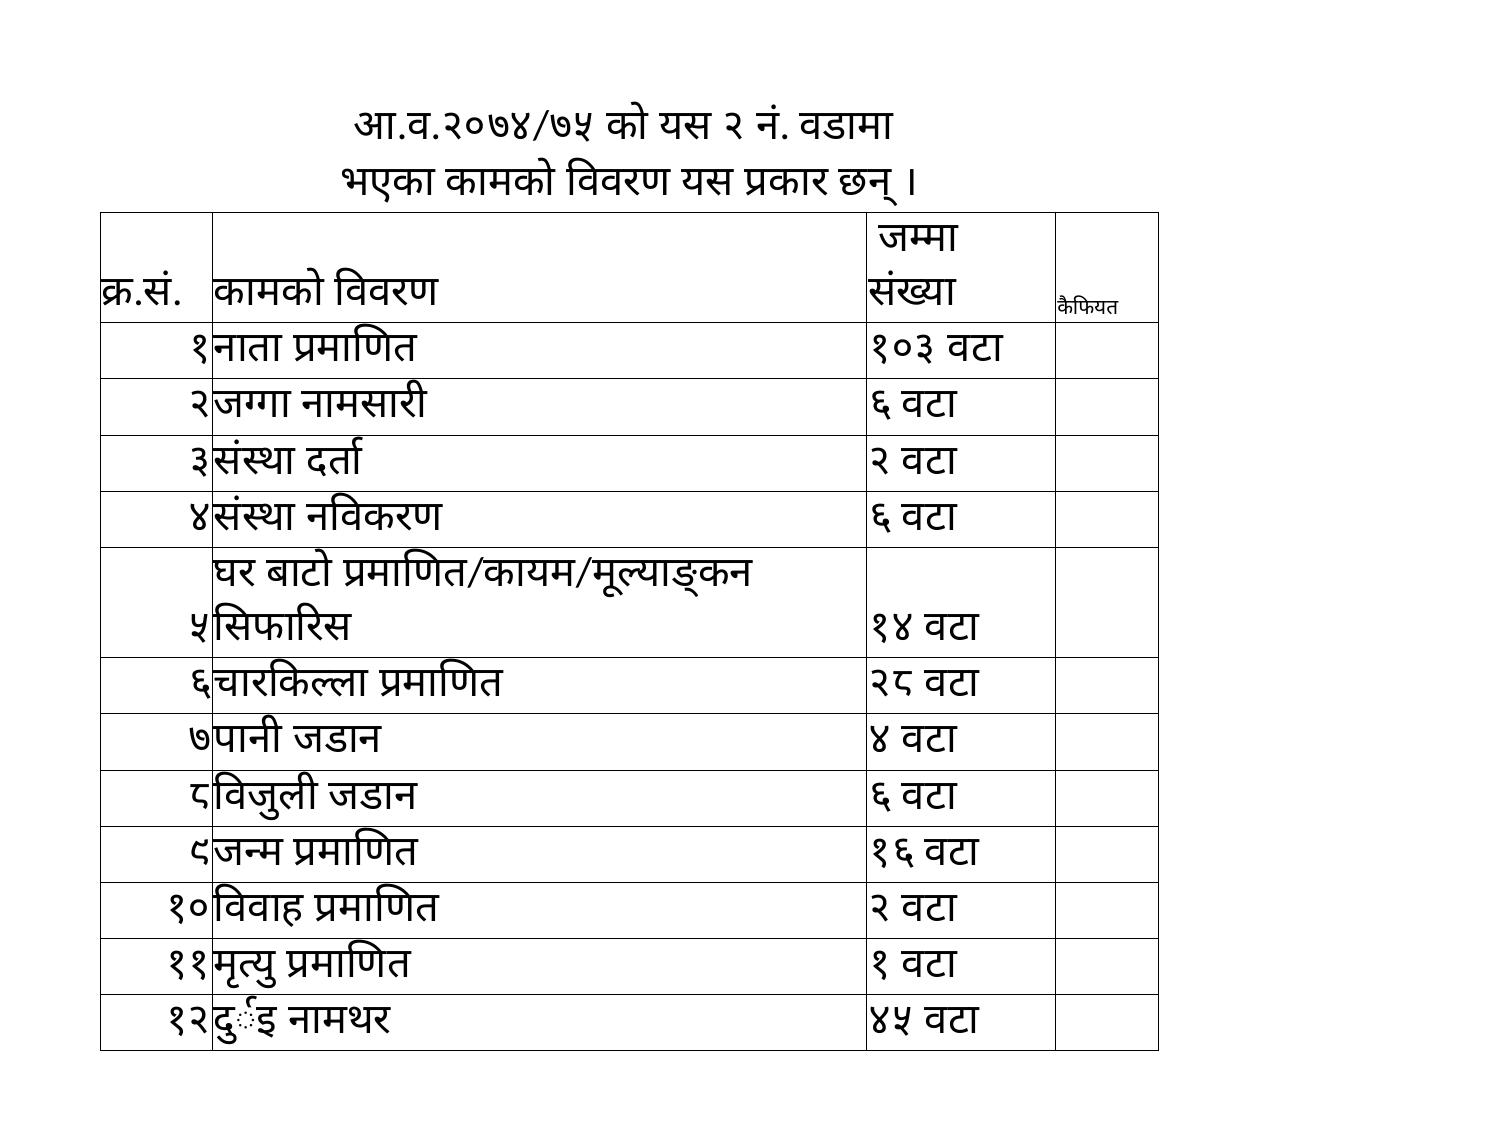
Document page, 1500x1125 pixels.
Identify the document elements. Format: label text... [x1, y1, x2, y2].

table_cell ७ [101, 714, 212, 770]
table_cell [1056, 827, 1158, 882]
table_cell दुर्इ नामथर [213, 995, 866, 1050]
table_cell [1056, 883, 1158, 938]
table_cell क्र.सं. [101, 213, 212, 322]
table_cell [1056, 436, 1158, 491]
table_cell ३ [101, 436, 212, 491]
table_cell [1056, 995, 1158, 1050]
table_cell [1056, 658, 1158, 713]
table_cell ९ [101, 827, 212, 882]
table_header आ.व.२०७४/७५ को यस २ नं. वडामा [100, 100, 1158, 156]
table_cell कामको विवरण [213, 213, 866, 322]
table_cell १४ वटा [867, 548, 1055, 657]
table_cell पानी जडान [213, 714, 866, 770]
table_cell जग्गा नामसारी [213, 379, 866, 435]
table_cell ४ वटा [867, 714, 1055, 770]
table_cell [1056, 323, 1158, 378]
table_cell १०३ वटा [867, 323, 1055, 378]
table_cell मृत्यु प्रमाणित [213, 939, 866, 994]
table_cell ६ वटा [867, 492, 1055, 547]
table_cell [1056, 939, 1158, 994]
table_cell १० [101, 883, 212, 938]
table_cell [1056, 548, 1158, 657]
table_cell ११ [101, 939, 212, 994]
table_cell [1056, 771, 1158, 826]
table_cell ६ वटा [867, 379, 1055, 435]
table_cell ४ [101, 492, 212, 547]
table_cell १२ [101, 995, 212, 1050]
table_cell ४५ वटा [867, 995, 1055, 1050]
table_cell [1056, 492, 1158, 547]
table_cell [1056, 714, 1158, 770]
table_cell ६ [101, 658, 212, 713]
table_cell २८ वटा [867, 658, 1055, 713]
table_cell २ वटा [867, 436, 1055, 491]
table_cell घर बाटो प्रमाणित/कायम/मूल्याङ्कन सिफारिस [213, 548, 866, 657]
table_cell कैफियत [1056, 213, 1158, 322]
table_cell नाता प्रमाणित [213, 323, 866, 378]
table_cell जम्मा संख्या [867, 213, 1055, 322]
table_cell २ [101, 379, 212, 435]
table_cell संस्था दर्ता [213, 436, 866, 491]
table_cell ८ [101, 771, 212, 826]
table_cell जन्म प्रमाणित [213, 827, 866, 882]
table_cell [1056, 379, 1158, 435]
table_cell १६ वटा [867, 827, 1055, 882]
table_cell १ वटा [867, 939, 1055, 994]
table_cell १ [101, 323, 212, 378]
table_cell २ वटा [867, 883, 1055, 938]
table_cell विवाह प्रमाणित [213, 883, 866, 938]
table_cell चारकिल्ला प्रमाणित [213, 658, 866, 713]
table_cell ५ [101, 548, 212, 657]
table_cell विजुली जडान [213, 771, 866, 826]
table_cell संस्था नविकरण [213, 492, 866, 547]
table_cell ६ वटा [867, 771, 1055, 826]
table_cell भएका कामको विवरण यस प्रकार छन् । [100, 156, 1158, 212]
